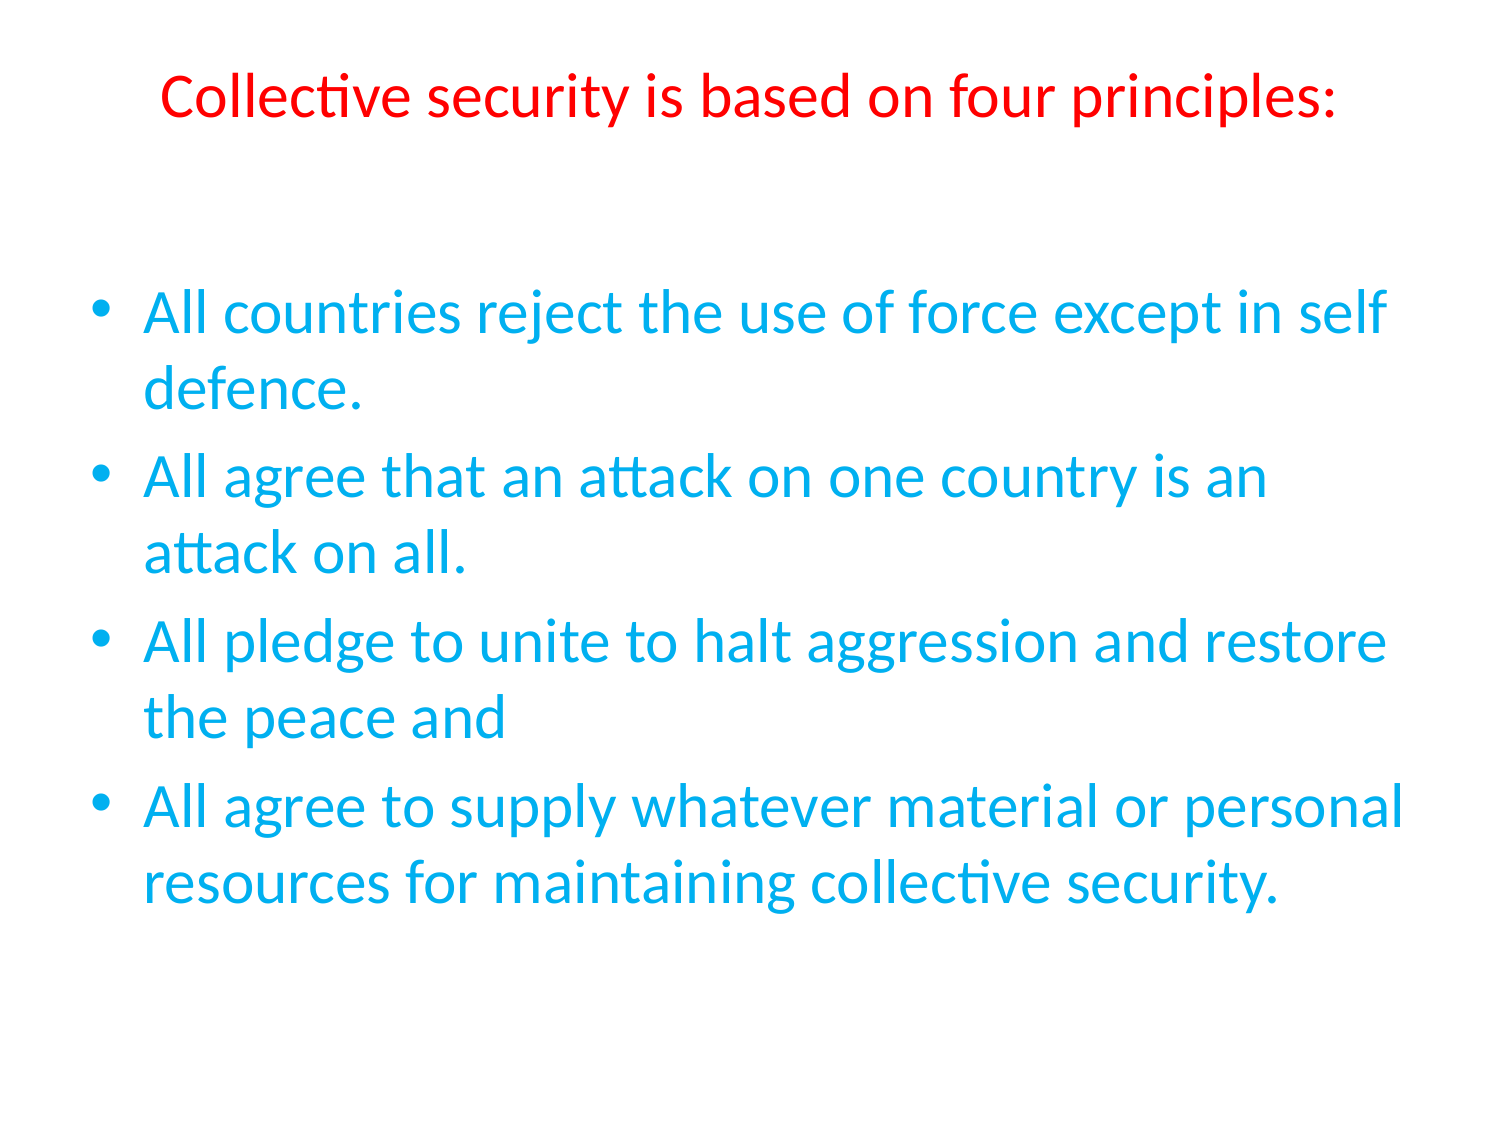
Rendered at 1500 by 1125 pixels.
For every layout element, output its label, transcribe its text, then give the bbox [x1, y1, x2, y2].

title Collective security is based on four principles: [75, 45, 1425, 233]
list All countries reject the use of force except in self defence. All agree that an attack on one country is an attack on all. All pledge to unite to halt aggression and restore the peace and All agree to supply whatever material or personal resources for maintaining collective security. [75, 262, 1425, 1005]
